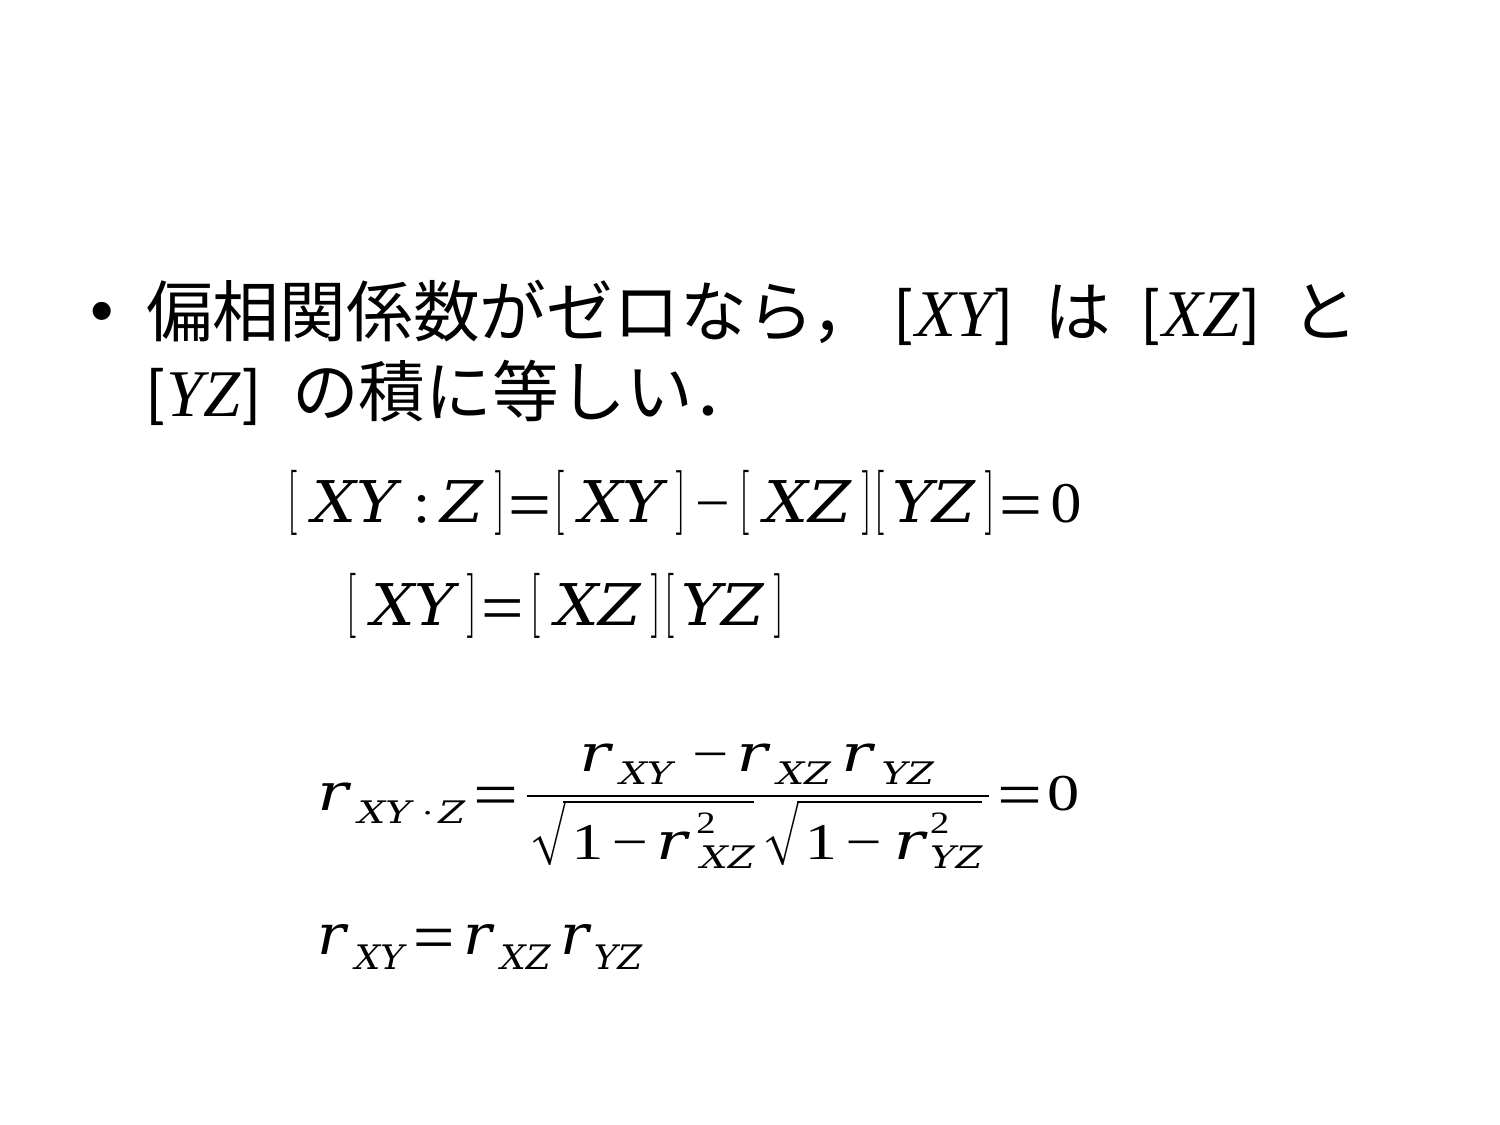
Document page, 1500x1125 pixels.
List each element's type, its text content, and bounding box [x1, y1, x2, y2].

list 偏相関係数がゼロなら，[XY] は [XZ] と [YZ] の積に等しい． [75, 262, 1425, 1005]
